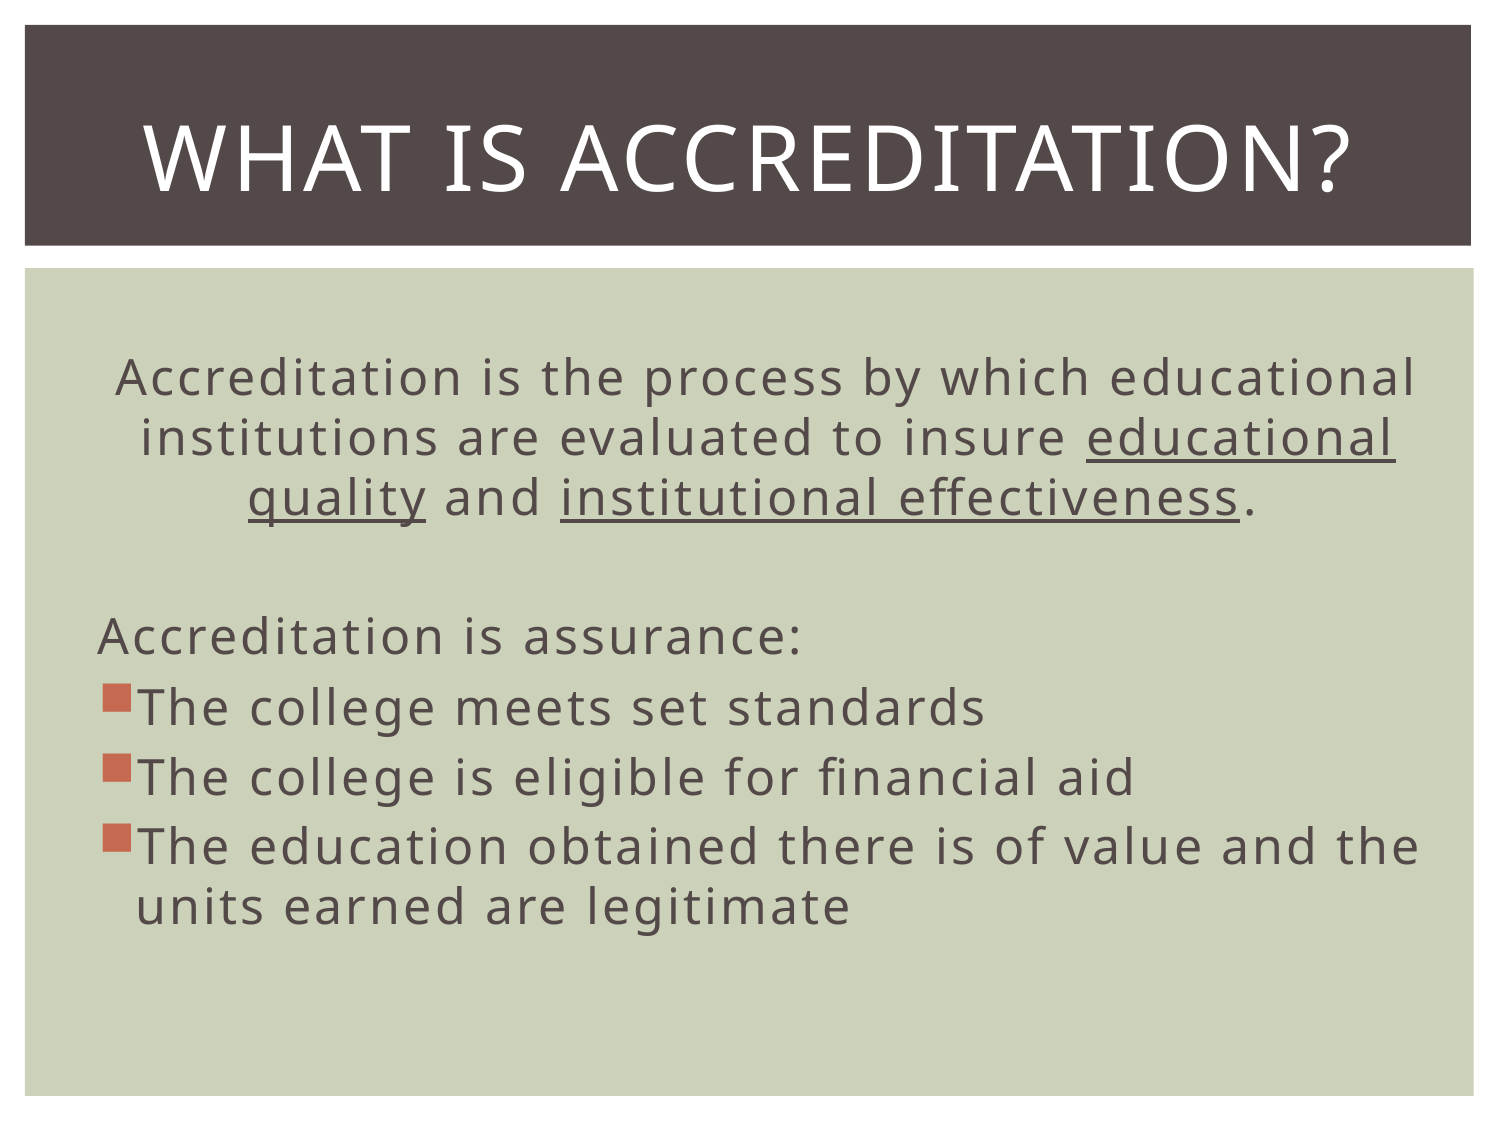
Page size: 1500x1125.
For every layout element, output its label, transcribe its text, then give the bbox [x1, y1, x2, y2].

list Accreditation is the process by which educational institutions are evaluated to insure educational quality and institutional effectiveness. Accreditation is assurance: The college meets set standards The college is eligible for financial aid The education obtained there is of value and the units earned are legitimate [75, 337, 1455, 1061]
title What is Accreditation? [62, 58, 1438, 232]
